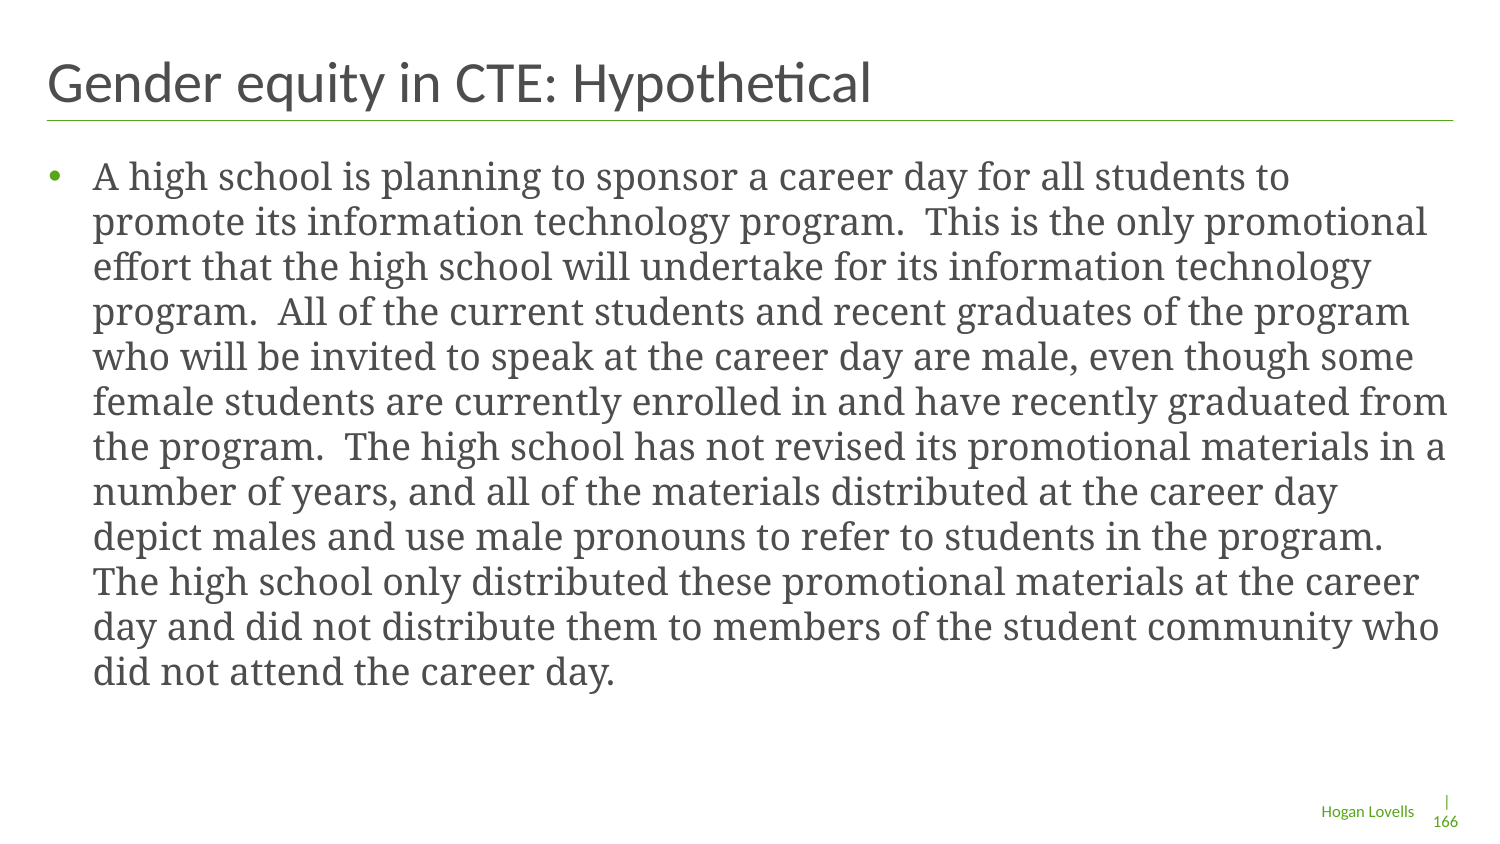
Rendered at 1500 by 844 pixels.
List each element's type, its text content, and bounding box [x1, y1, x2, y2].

footer Hogan Lovells [939, 793, 1415, 829]
list A high school is planning to sponsor a career day for all students to promote its information technology program. This is the only promotional effort that the high school will undertake for its information technology program. All of the current students and recent graduates of the program who will be invited to speak at the career day are male, even though some female students are currently enrolled in and have recently graduated from the program. The high school has not revised its promotional materials in a number of years, and all of the materials distributed at the career day depict males and use male pronouns to refer to students in the program. The high school only distributed these promotional materials at the career day and did not distribute them to members of the student community who did not attend the career day. [47, 146, 1451, 791]
title Gender equity in CTE: Hypothetical [46, 46, 1454, 121]
slide_number | 166 [1426, 793, 1474, 829]
